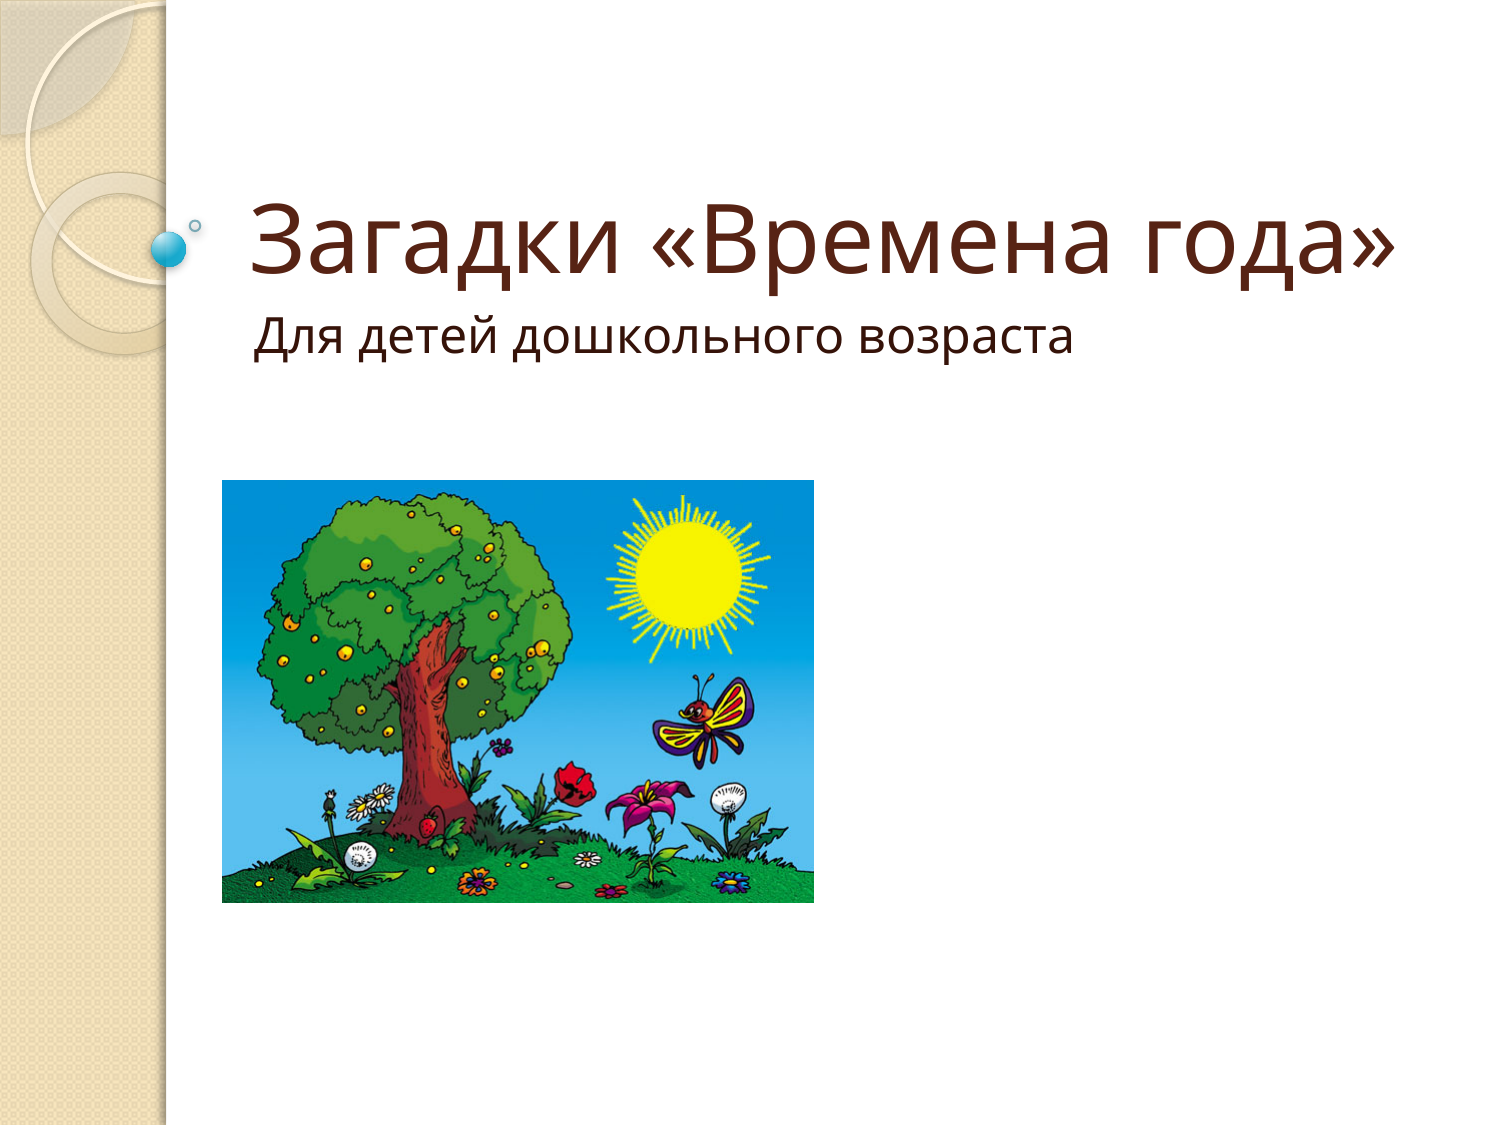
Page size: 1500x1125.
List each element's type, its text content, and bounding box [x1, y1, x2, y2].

picture [605, 495, 770, 663]
title Загадки «Времена года» [234, 59, 1450, 301]
subtitle Для детей дошкольного возраста [234, 303, 1450, 591]
picture [222, 494, 814, 903]
